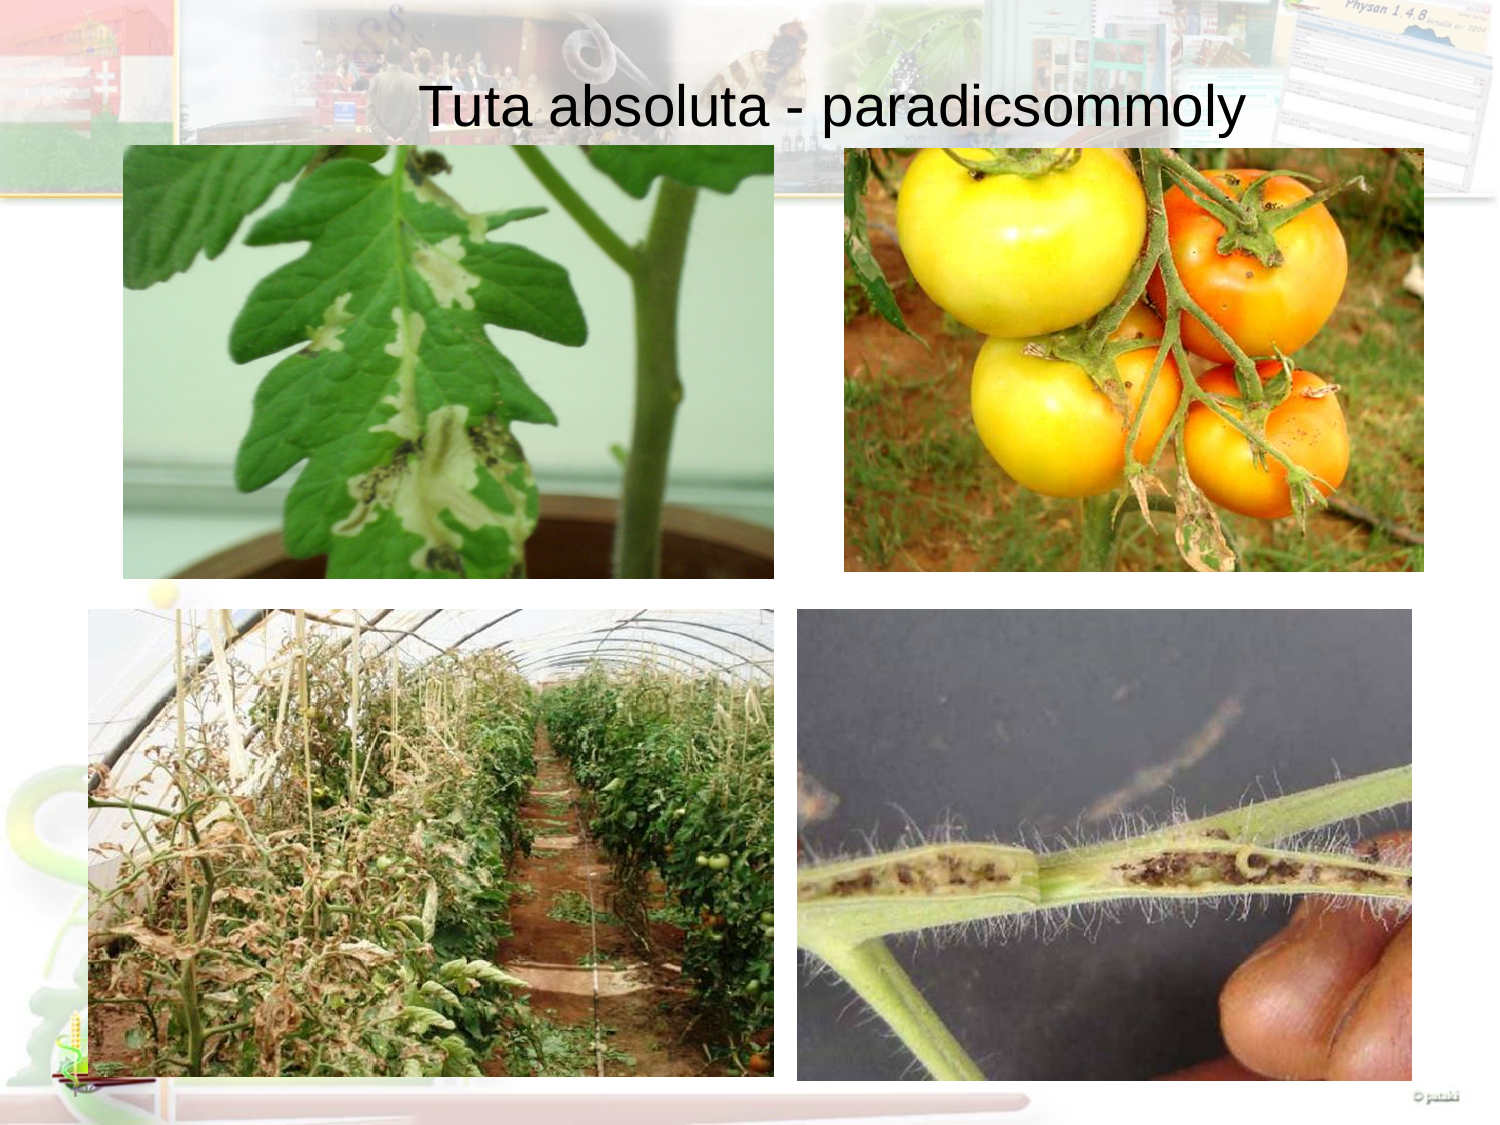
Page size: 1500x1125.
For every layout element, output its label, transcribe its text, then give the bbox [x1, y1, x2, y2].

title Tuta absoluta - paradicsommoly [182, 8, 1483, 197]
picture [0, 144, 1500, 1125]
